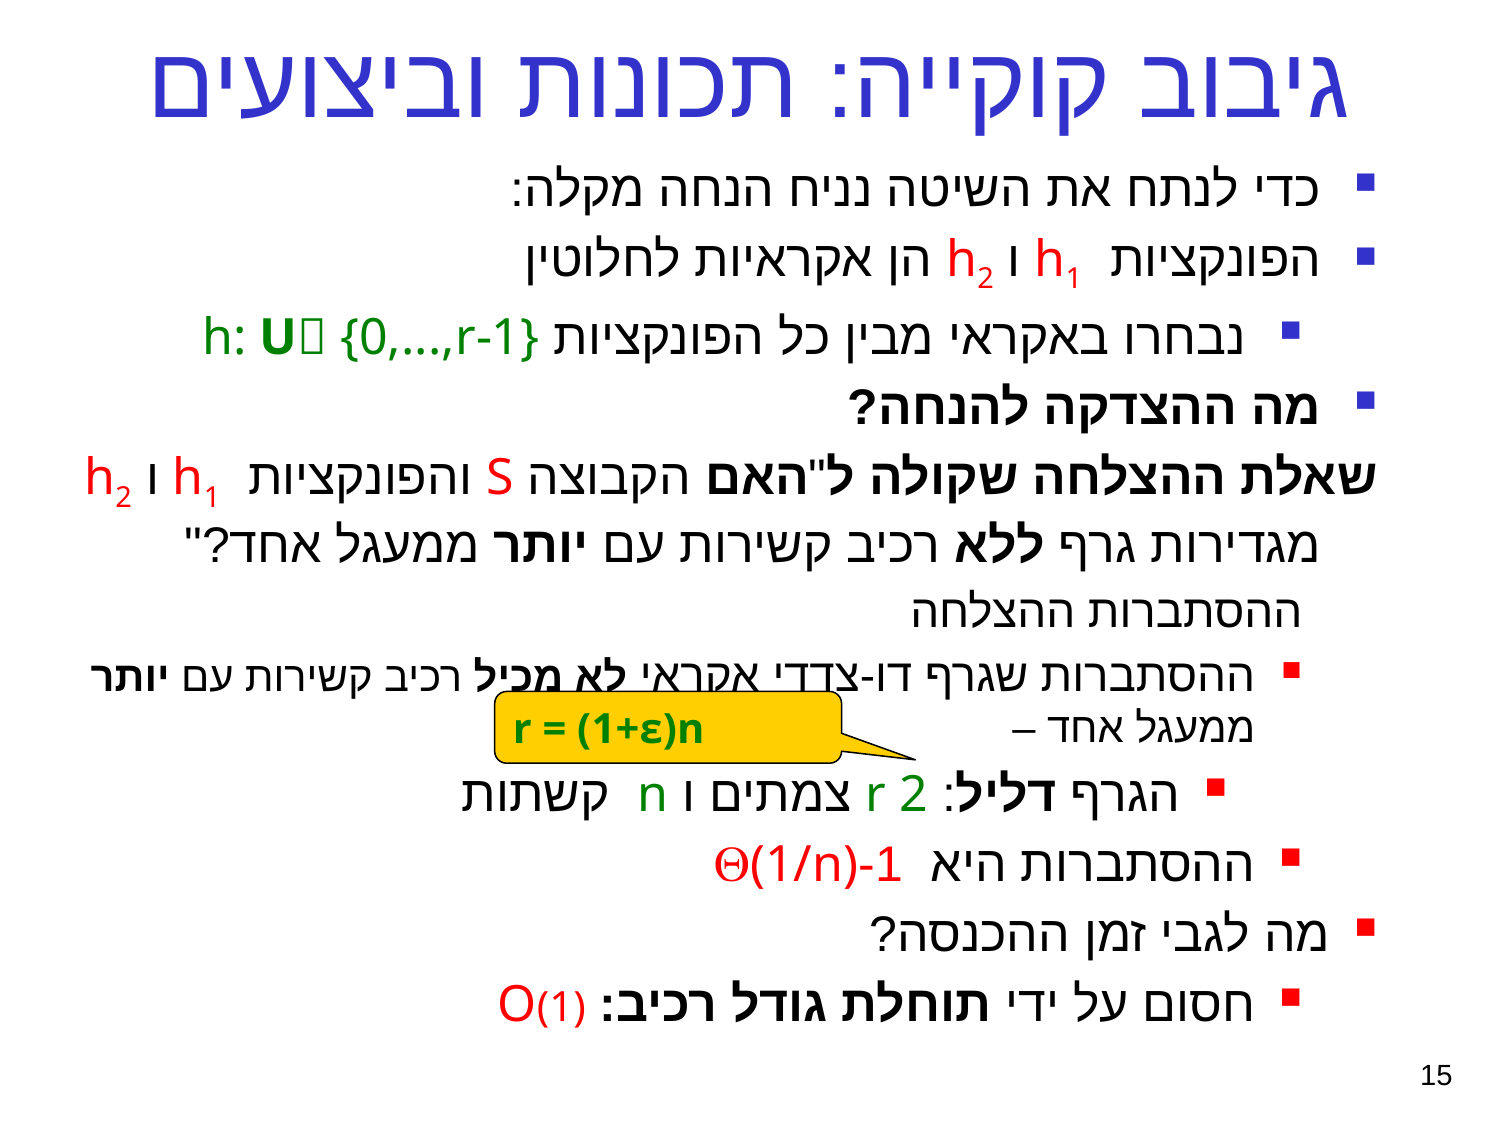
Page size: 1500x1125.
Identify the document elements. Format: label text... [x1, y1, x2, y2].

text_box r = (1+ε)n [494, 691, 916, 764]
text_box כדי לנתח את השיטה נניח הנחה מקלה: הפונקציות h1 ו h2 הן אקראיות לחלוטין נבחרו באקראי מבין כל הפונקציות h: U {0,...,r-1} מה ההצדקה להנחה? שאלת ההצלחה שקולה ל"האם הקבוצה S והפונקציות h1 ו h2 מגדירות גרף ללא רכיב קשירות עם יותר ממעגל אחד?" ההסתברות ההצלחה ההסתברות שגרף דו-צדדי אקראי לא מכיל רכיב קשירות עם יותר ממעגל אחד – הגרף דליל: r 2 צמתים ו n קשתות ההסתברות היא 1-(1/n) מה לגבי זמן ההכנסה? חסום על ידי תוחלת גודל רכיב: O(1) [39, 148, 1393, 356]
slide_number 15 [1155, 1024, 1468, 1100]
title גיבוב קוקייה: תכונות וביצועים [0, 15, 1500, 145]
